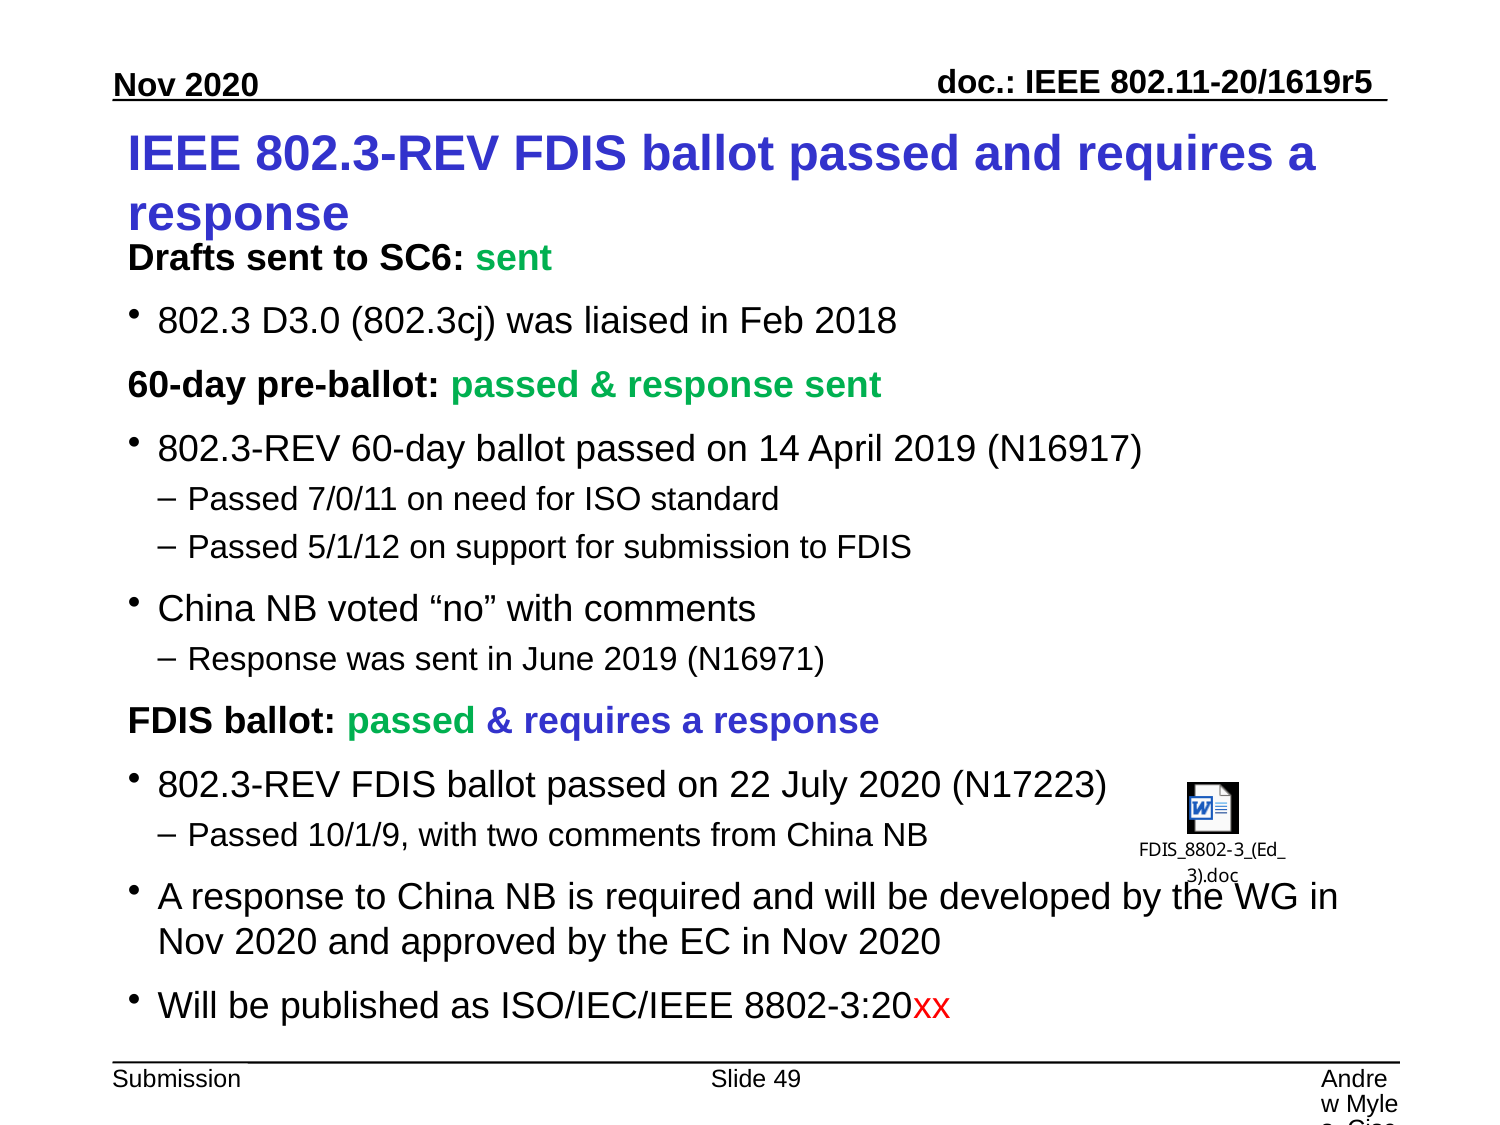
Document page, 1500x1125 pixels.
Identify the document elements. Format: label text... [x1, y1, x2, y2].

title IEEE 802.3-REV FDIS ballot passed and requires a response [112, 112, 1388, 224]
slide_number Slide 49 [709, 1061, 803, 1093]
footer Andrew Myles, Cisco [1320, 1061, 1402, 1093]
list Drafts sent to SC6: sent 802.3 D3.0 (802.3cj) was liaised in Feb 2018 60-day pre-ballot: passed & response sent 802.3-REV 60-day ballot passed on 14 April 2019 (N16917) Passed 7/0/11 on need for ISO standard Passed 5/1/12 on support for submission to FDIS China NB voted “no” with comments Response was sent in June 2019 (N16971) FDIS ballot: passed & requires a response 802.3-REV FDIS ballot passed on 22 July 2020 (N17223) Passed 10/1/9, with two comments from China NB A response to China NB is required and will be developed by the WG in Nov 2020 and approved by the EC in Nov 2020 Will be published as ISO/IEC/IEEE 8802-3:20xx [112, 224, 1388, 900]
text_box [1137, 782, 1288, 916]
